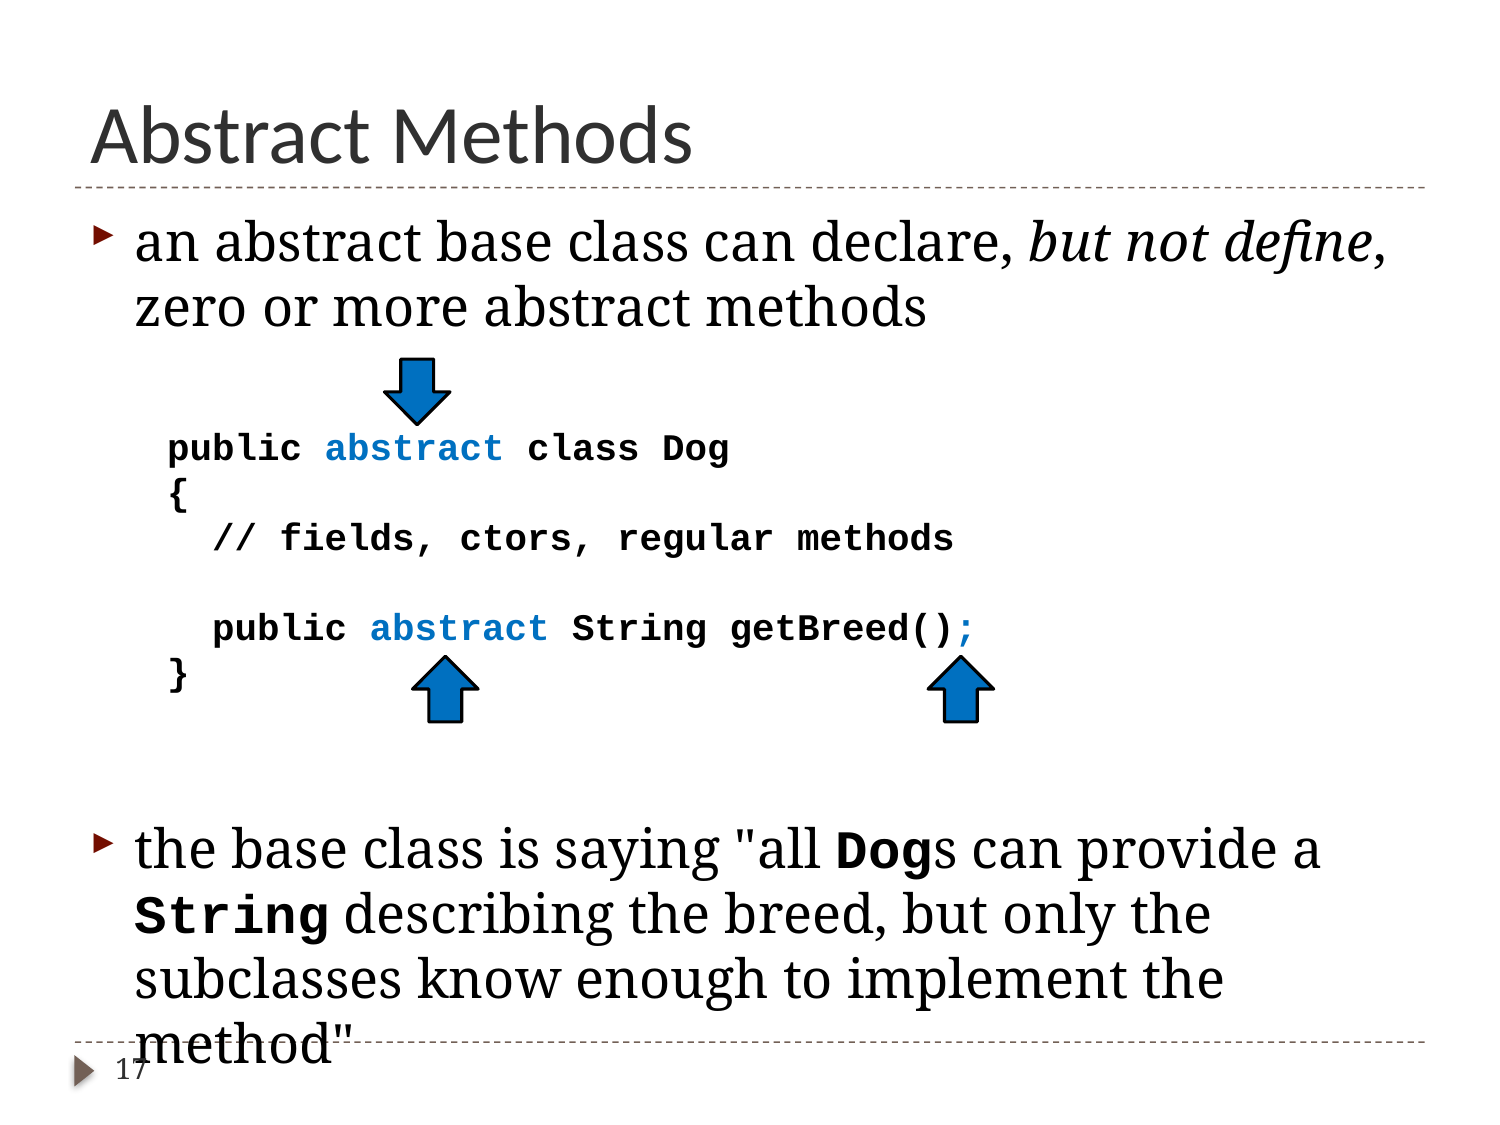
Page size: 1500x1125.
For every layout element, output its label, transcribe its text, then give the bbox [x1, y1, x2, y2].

title Abstract Methods [74, 24, 1426, 188]
text_box public abstract class Dog { // fields, ctors, regular methods public abstract String getBreed(); } [152, 415, 992, 701]
text_box [382, 357, 452, 426]
list an abstract base class can declare, but not define, zero or more abstract methods the base class is saying "all Dogs can provide a String describing the breed, but only the subclasses know enough to implement the method" [74, 199, 1426, 1011]
slide_number 17 [100, 1042, 426, 1103]
text_box [411, 655, 480, 724]
text_box [926, 655, 996, 724]
